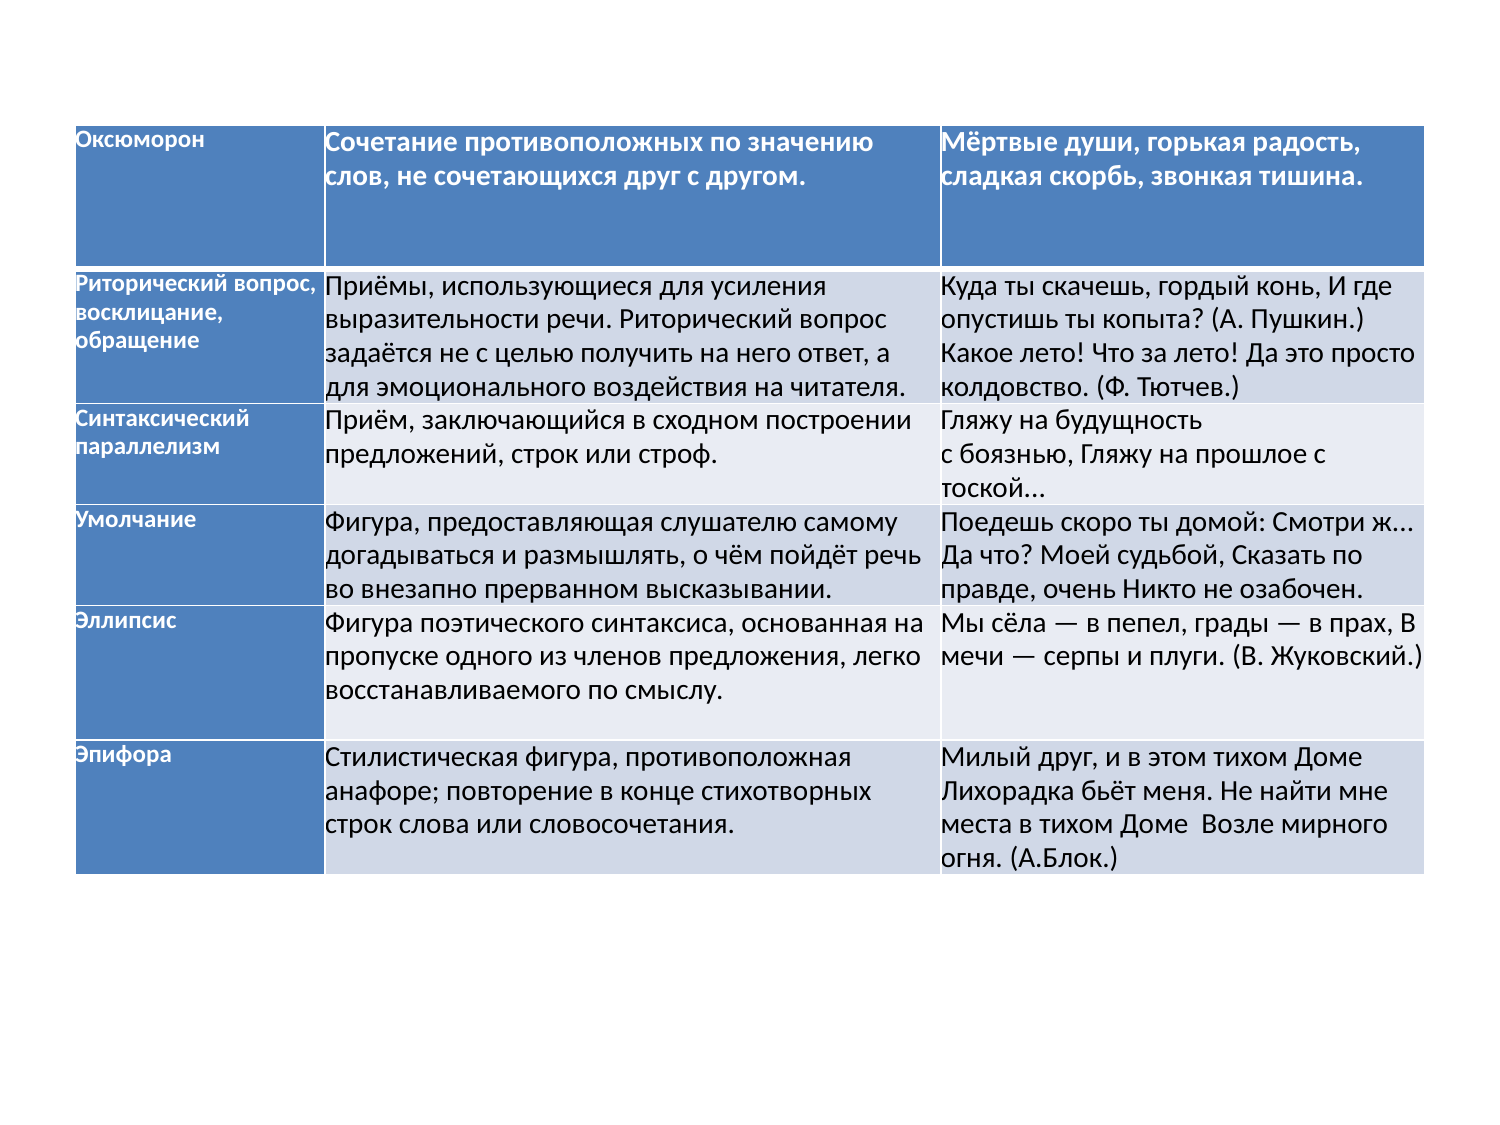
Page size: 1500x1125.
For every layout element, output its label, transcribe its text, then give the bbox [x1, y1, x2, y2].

table_cell Эллипсис [76, 606, 324, 739]
table_cell Фигура поэтического синтаксиса, основанная на пропуске одного из членов предложения, легко восстанавливаемого по смыслу. [326, 606, 940, 739]
table_cell Приёмы, использующиеся для усиления выразительности речи. Риторический вопрос задаётся не с целью получить на него ответ, а для эмоционального воздействия на читателя. [326, 272, 940, 403]
table_cell Фигура, предоставляющая слушателю самому догадываться и размышлять, о чём пойдёт речь во внезапно прерванном высказывании. [326, 505, 940, 605]
table_cell Умолчание [76, 505, 324, 605]
table_cell Стилистическая фигура, противоположная анафоре; повторение в конце стихотворных строк слова или словосочетания. [326, 741, 940, 874]
table_cell Эпифора [76, 741, 324, 874]
table_cell Куда ты скачешь, гордый конь, И где опустишь ты копыта? (А. Пушкин.) Какое лето! Что за лето! Да это просто колдовство. (Ф. Тютчев.) [942, 272, 1424, 403]
table_header Сочетание противоположных по значению слов, не сочетающихся друг с другом. [326, 126, 940, 266]
table_cell Поедешь скоро ты домой: Смотри ж... Да что? Моей судьбой, Сказать по правде, очень Никто не озабочен. [942, 505, 1424, 605]
table_header Оксюморон [76, 126, 324, 266]
table_cell Риторический вопрос, восклицание, обращение [76, 272, 324, 403]
table_header Мёртвые души, горькая радость, сладкая скорбь, звонкая тишина. [942, 126, 1424, 266]
table_cell Приём, заключающийся в сходном построении предложений, строк или строф. [326, 404, 940, 504]
table_cell Гляжу на будущность с боязнью, Гляжу на прошлое с тоской... [942, 404, 1424, 504]
table_cell Милый друг, и в этом тихом Доме Лихорадка бьёт меня. Не найти мне места в тихом Доме Возле мирного огня. (А.Блок.) [942, 741, 1424, 874]
table_cell Мы сёла — в пепел, грады — в прах, В мечи — серпы и плуги. (В. Жуковский.) [942, 606, 1424, 739]
table_cell Синтаксиче­ский параллелизм [76, 404, 324, 504]
